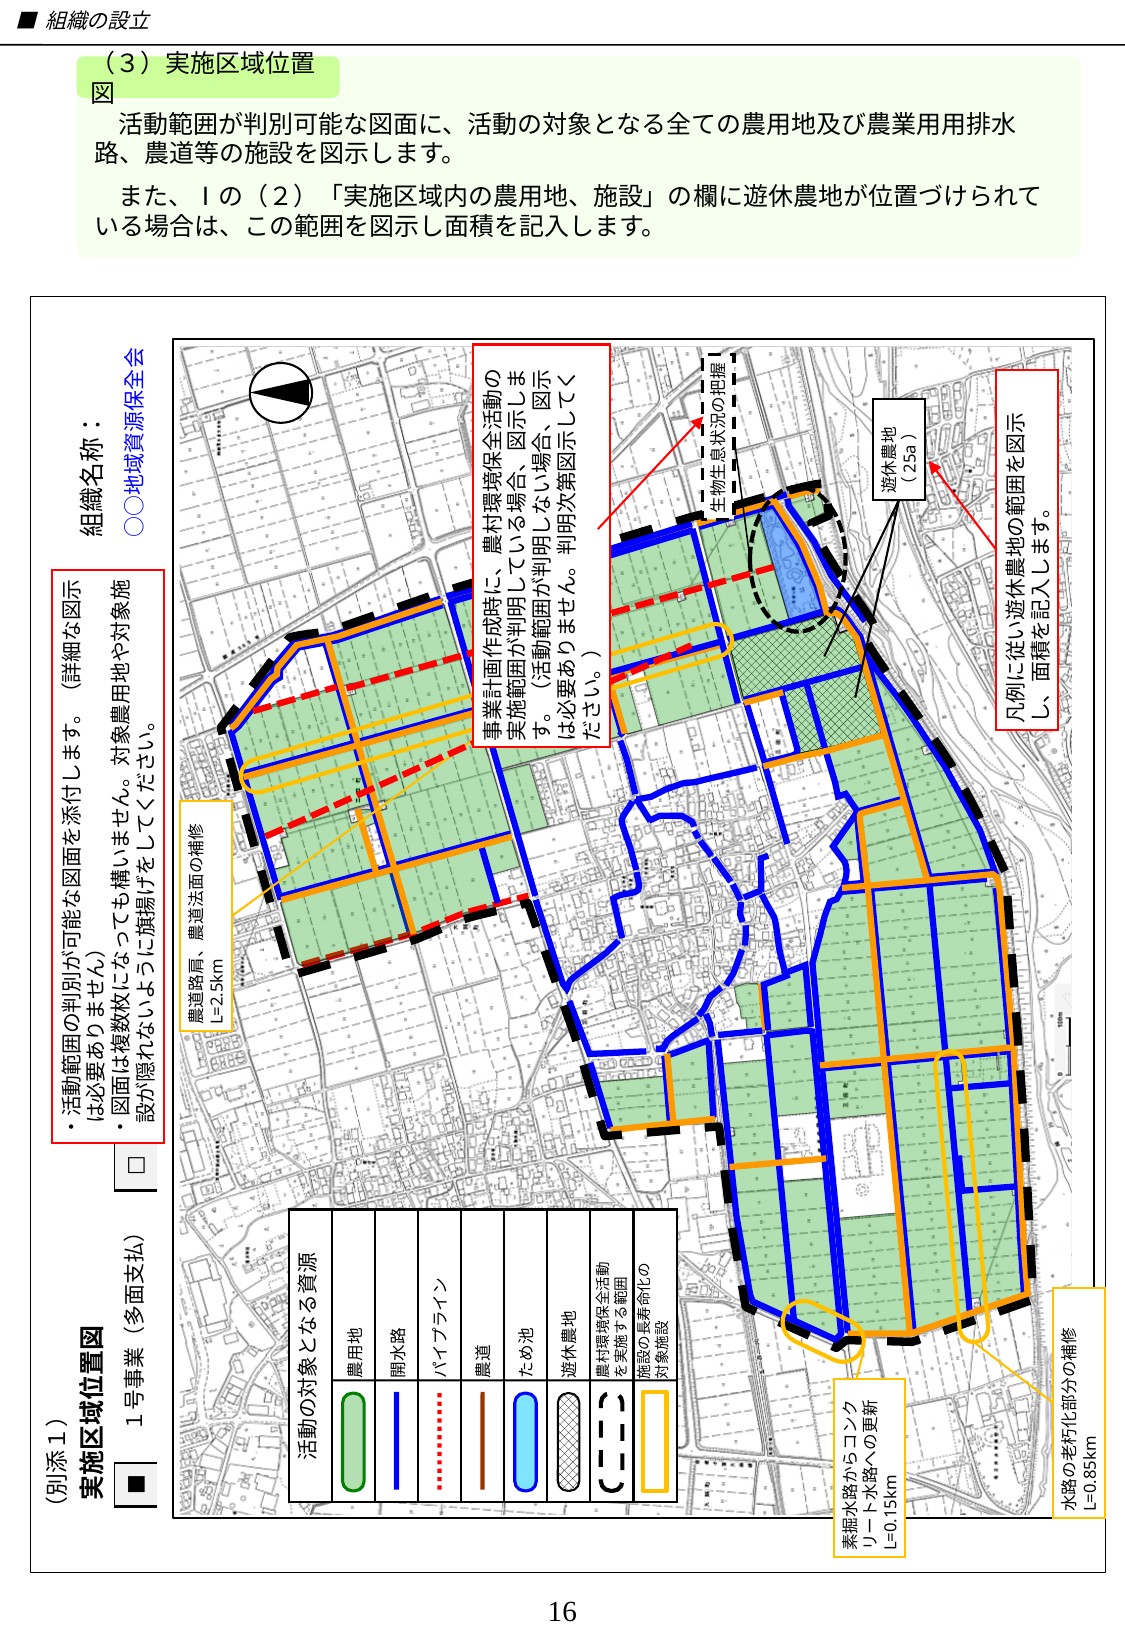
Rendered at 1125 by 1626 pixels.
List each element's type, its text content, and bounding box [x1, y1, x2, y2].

text_box ・活動範囲の判別が可能な図面を添付します。（詳細な図示は必要ありません） ・図面は複数枚になっても構いません。対象農用地や対象施設が隠れないように旗揚げをしてください。 [52, 985, 164, 1144]
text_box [597, 416, 704, 530]
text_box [928, 460, 997, 551]
text_box [29, 985, 1108, 1574]
text_box ・活動範囲の判別が可能な図面を添付します。（詳細な図示は必要ありません） ・図面は複数枚になっても構いません。対象農用地や対象施設が隠れないように旗揚げをしてください。 [52, 570, 164, 891]
text_box ■ 組織の設立 [0, 0, 1125, 40]
text_box （別添１） [30, 1284, 83, 1526]
text_box [29, 294, 1108, 891]
text_box 活動範囲が判別可能な図面に、活動の対象となる全ての農用地及び農業用用排水路、農道等の施設を図示します。 また、Ⅰの（２）「実施区域内の農用地、施設」の欄に遊休農地が位置づけられている場合は、この範囲を図示し面積を記入します。 [94, 108, 1052, 241]
text_box 16 [509, 1592, 616, 1625]
text_box （３）実施区域位置図 [74, 54, 342, 100]
text_box [74, 54, 1083, 260]
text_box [172, 338, 1107, 1557]
picture [0, 892, 172, 977]
